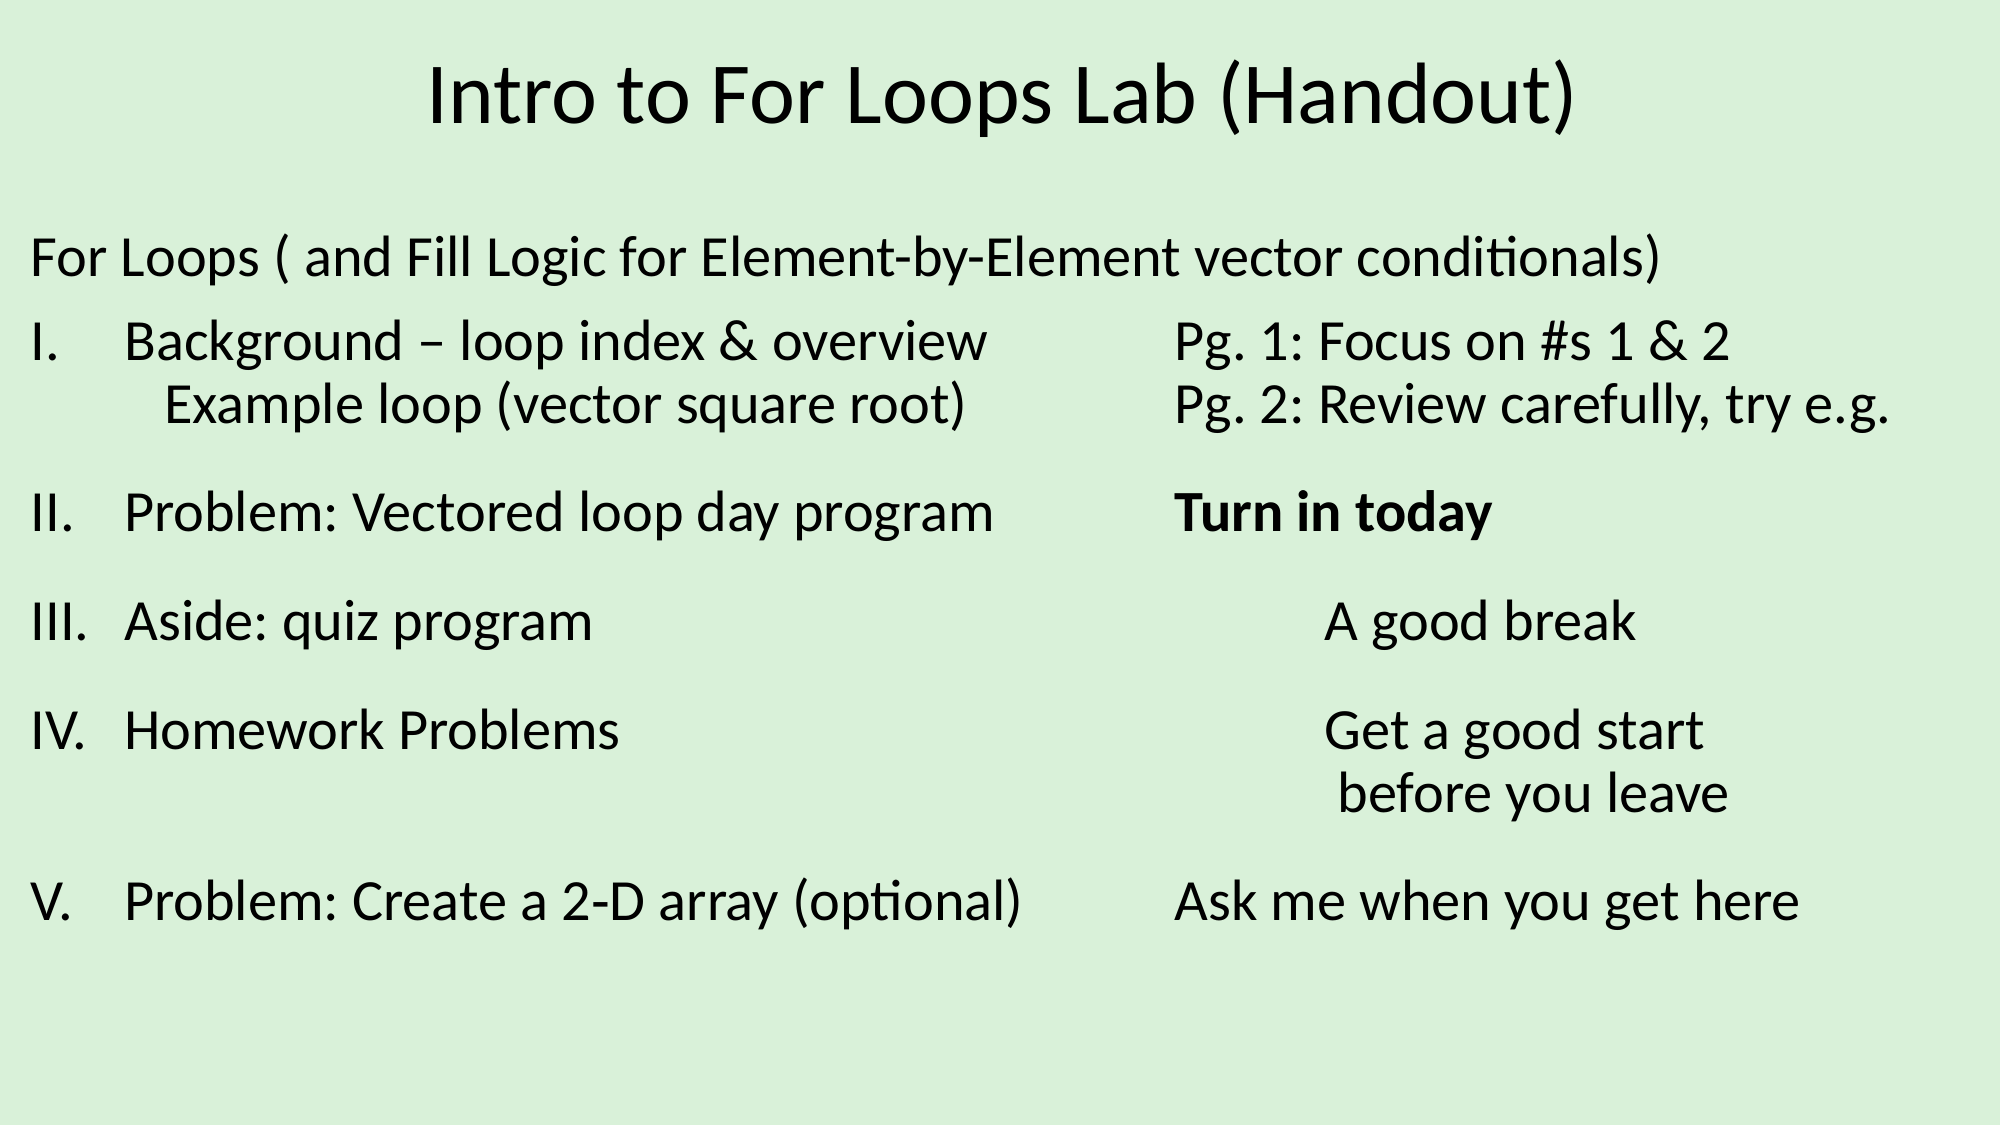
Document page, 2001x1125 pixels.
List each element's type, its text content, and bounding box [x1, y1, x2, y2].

list For Loops ( and Fill Logic for Element-by-Element vector conditionals) Background – loop index & overview Pg. 1: Focus on #s 1 & 2 Example loop (vector square root) Pg. 2: Review carefully, try e.g. Problem: Vectored loop day program Turn in today Aside: quiz program A good break Homework Problems Get a good start before you leave Problem: Create a 2‐D array (optional) Ask me when you get here [15, 128, 1975, 997]
title Intro to For Loops Lab (Handout) [66, 40, 1939, 128]
